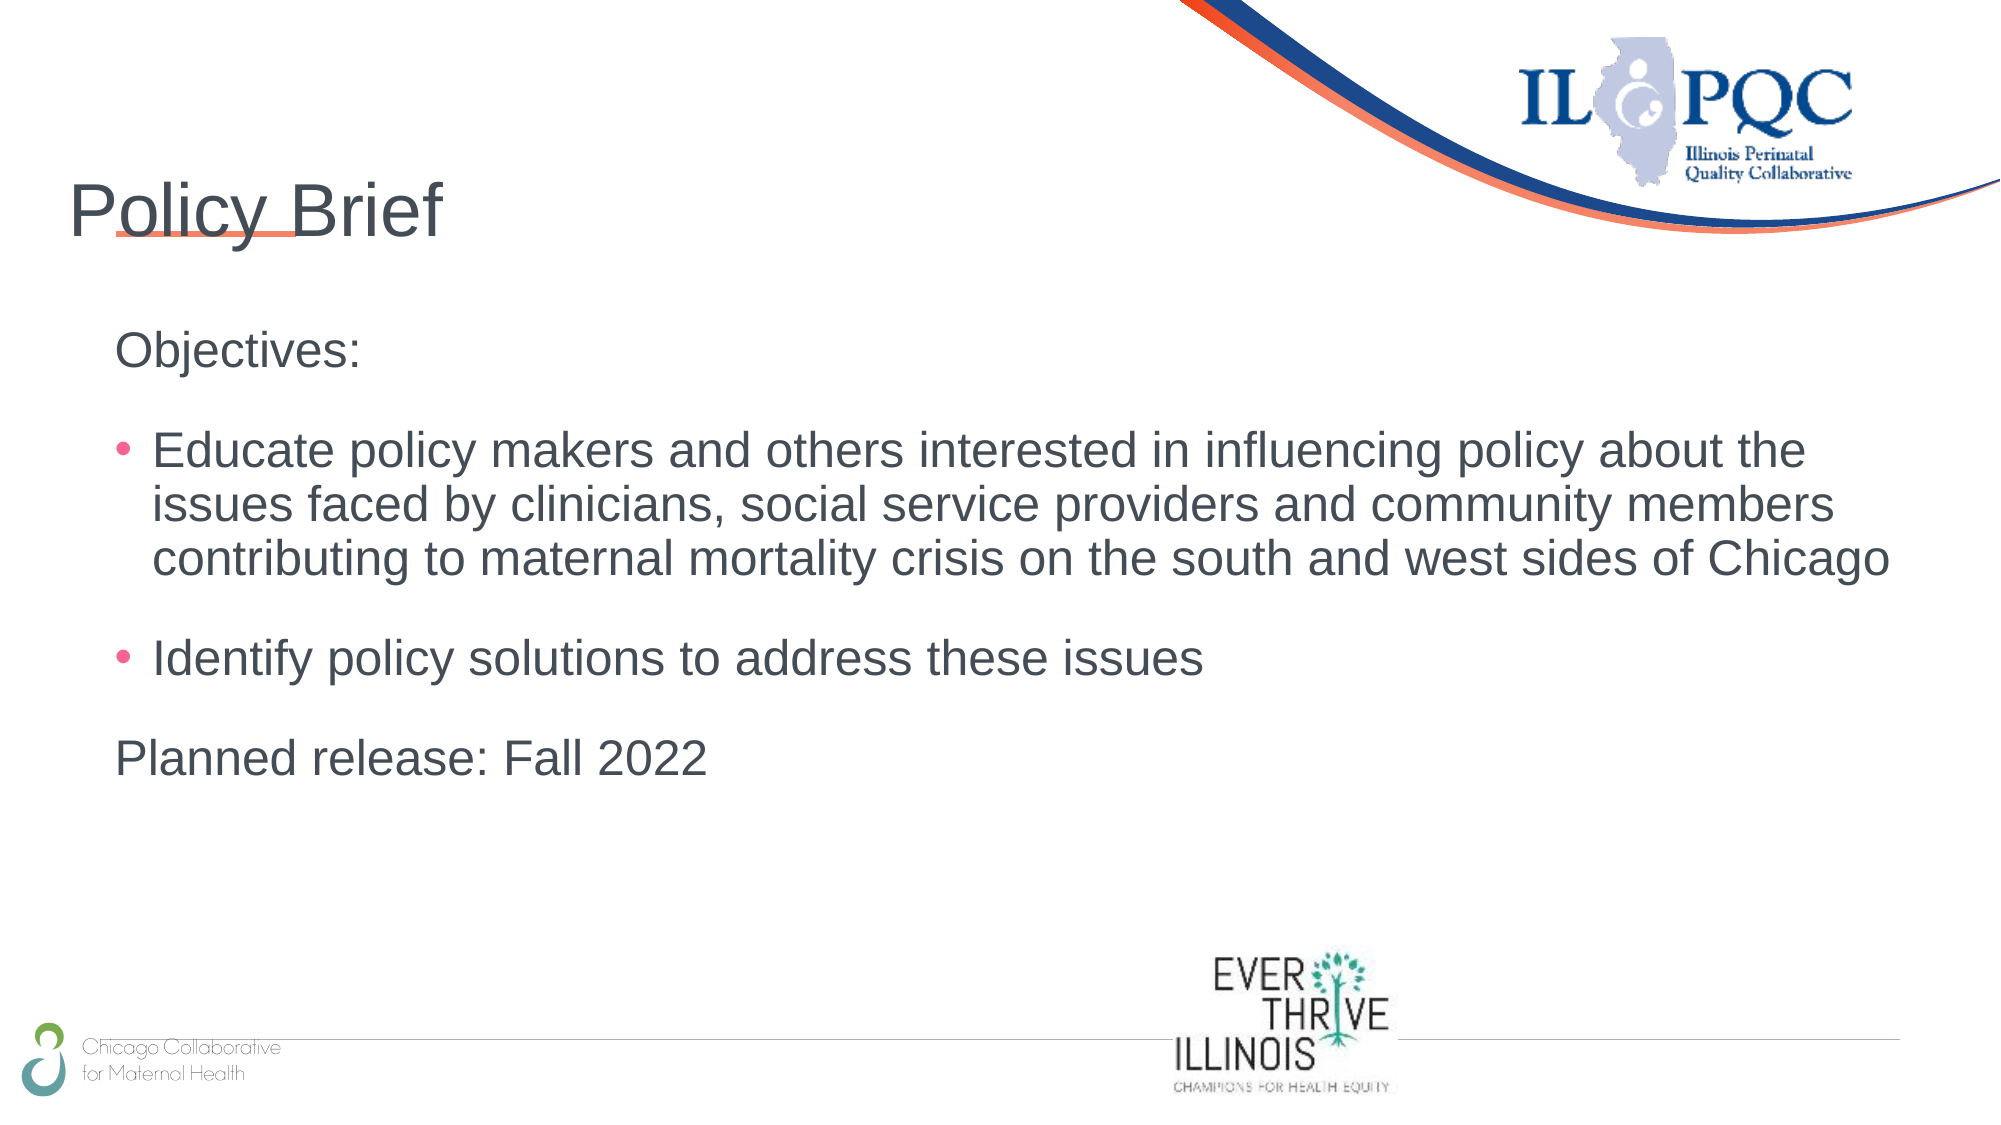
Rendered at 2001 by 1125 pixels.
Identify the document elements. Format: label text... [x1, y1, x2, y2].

title Policy Brief [53, 81, 1846, 261]
picture [1519, 37, 1852, 187]
picture [1173, 945, 1398, 1097]
list Objectives: Educate policy makers and others interested in influencing policy about the issues faced by clinicians, social service providers and community members contributing to maternal mortality crisis on the south and west sides of Chicago Identify policy solutions to address these issues Planned release: Fall 2022 [99, 317, 1926, 992]
picture [21, 1022, 281, 1097]
